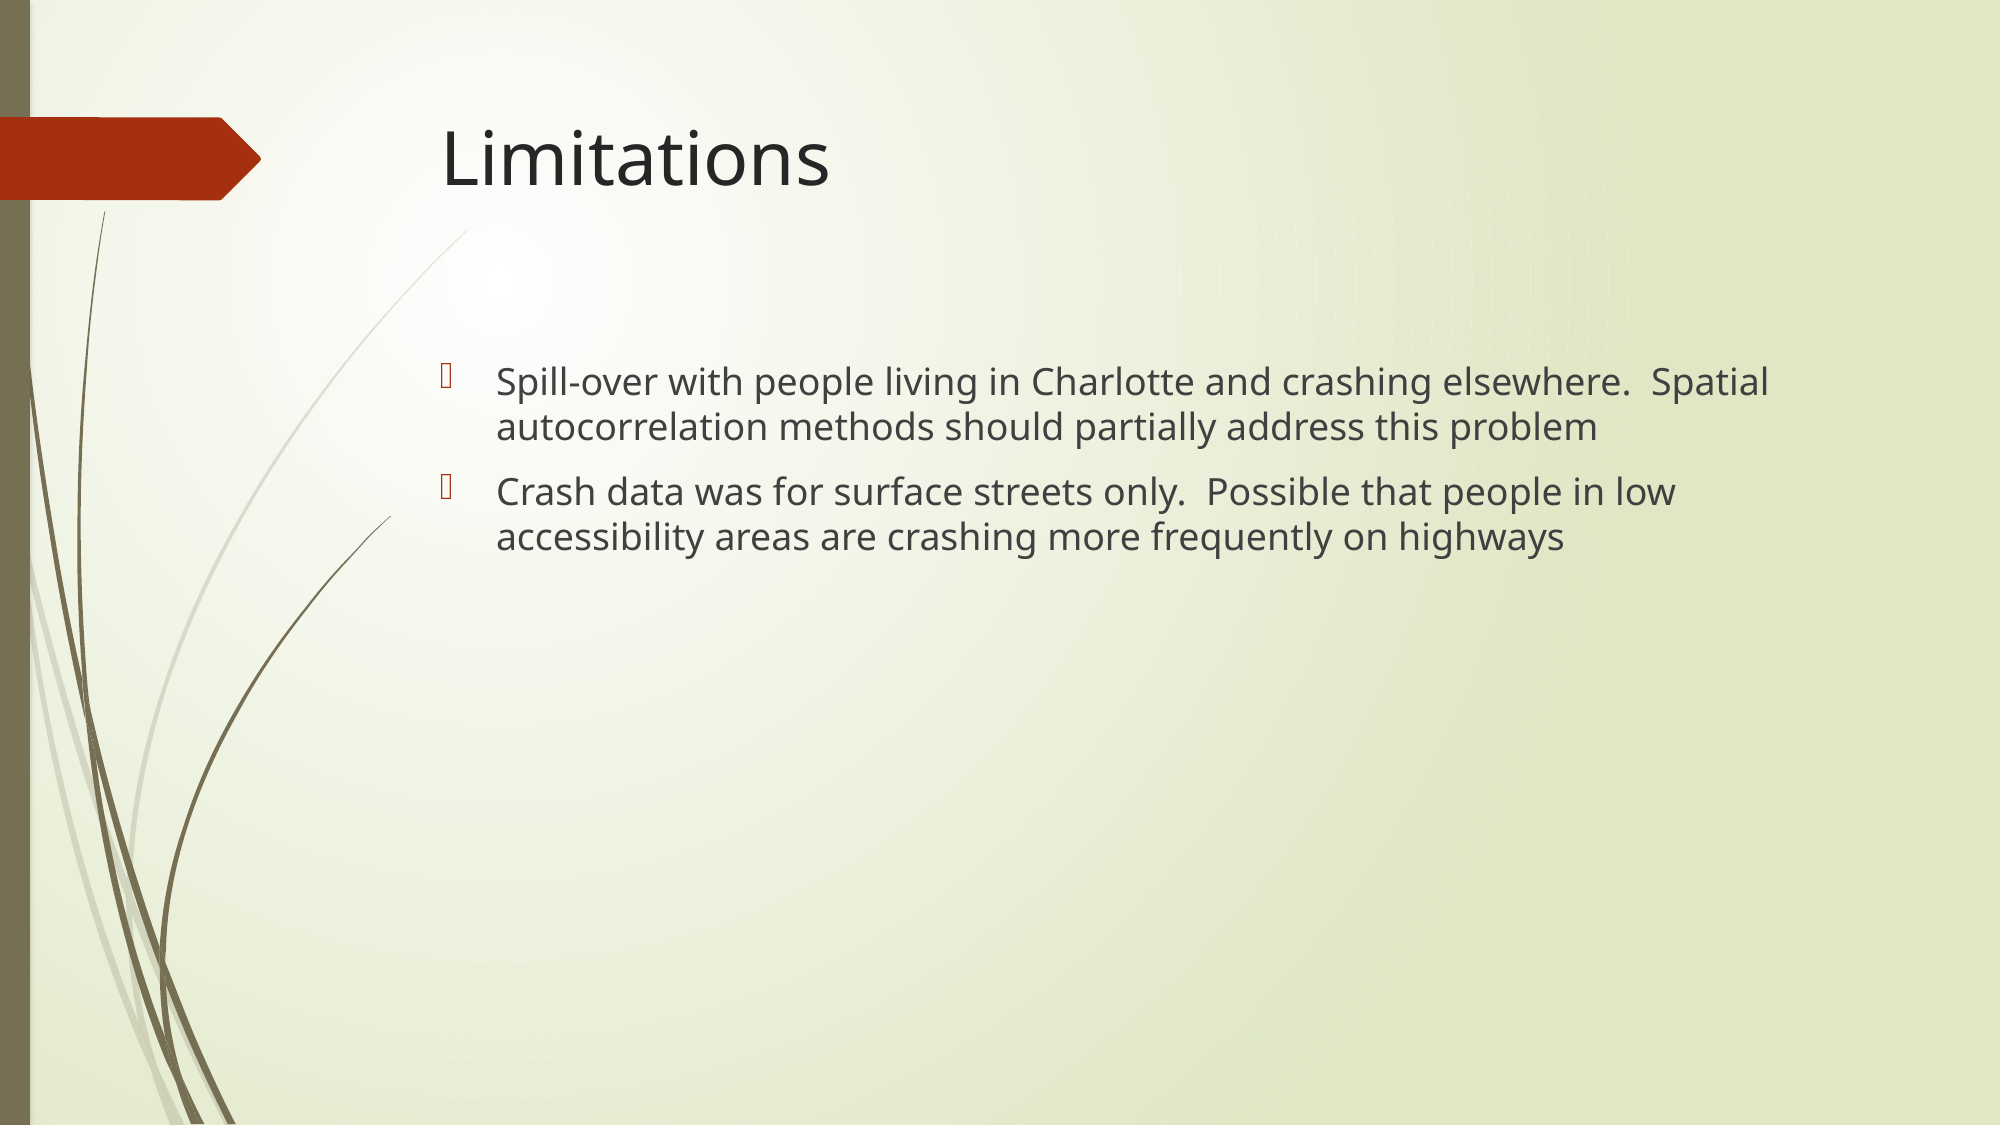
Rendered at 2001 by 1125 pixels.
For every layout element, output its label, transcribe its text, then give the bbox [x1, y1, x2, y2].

title Limitations [425, 102, 1888, 313]
list Spill-over with people living in Charlotte and crashing elsewhere. Spatial autocorrelation methods should partially address this problem Crash data was for surface streets only. Possible that people in low accessibility areas are crashing more frequently on highways [424, 350, 1888, 970]
